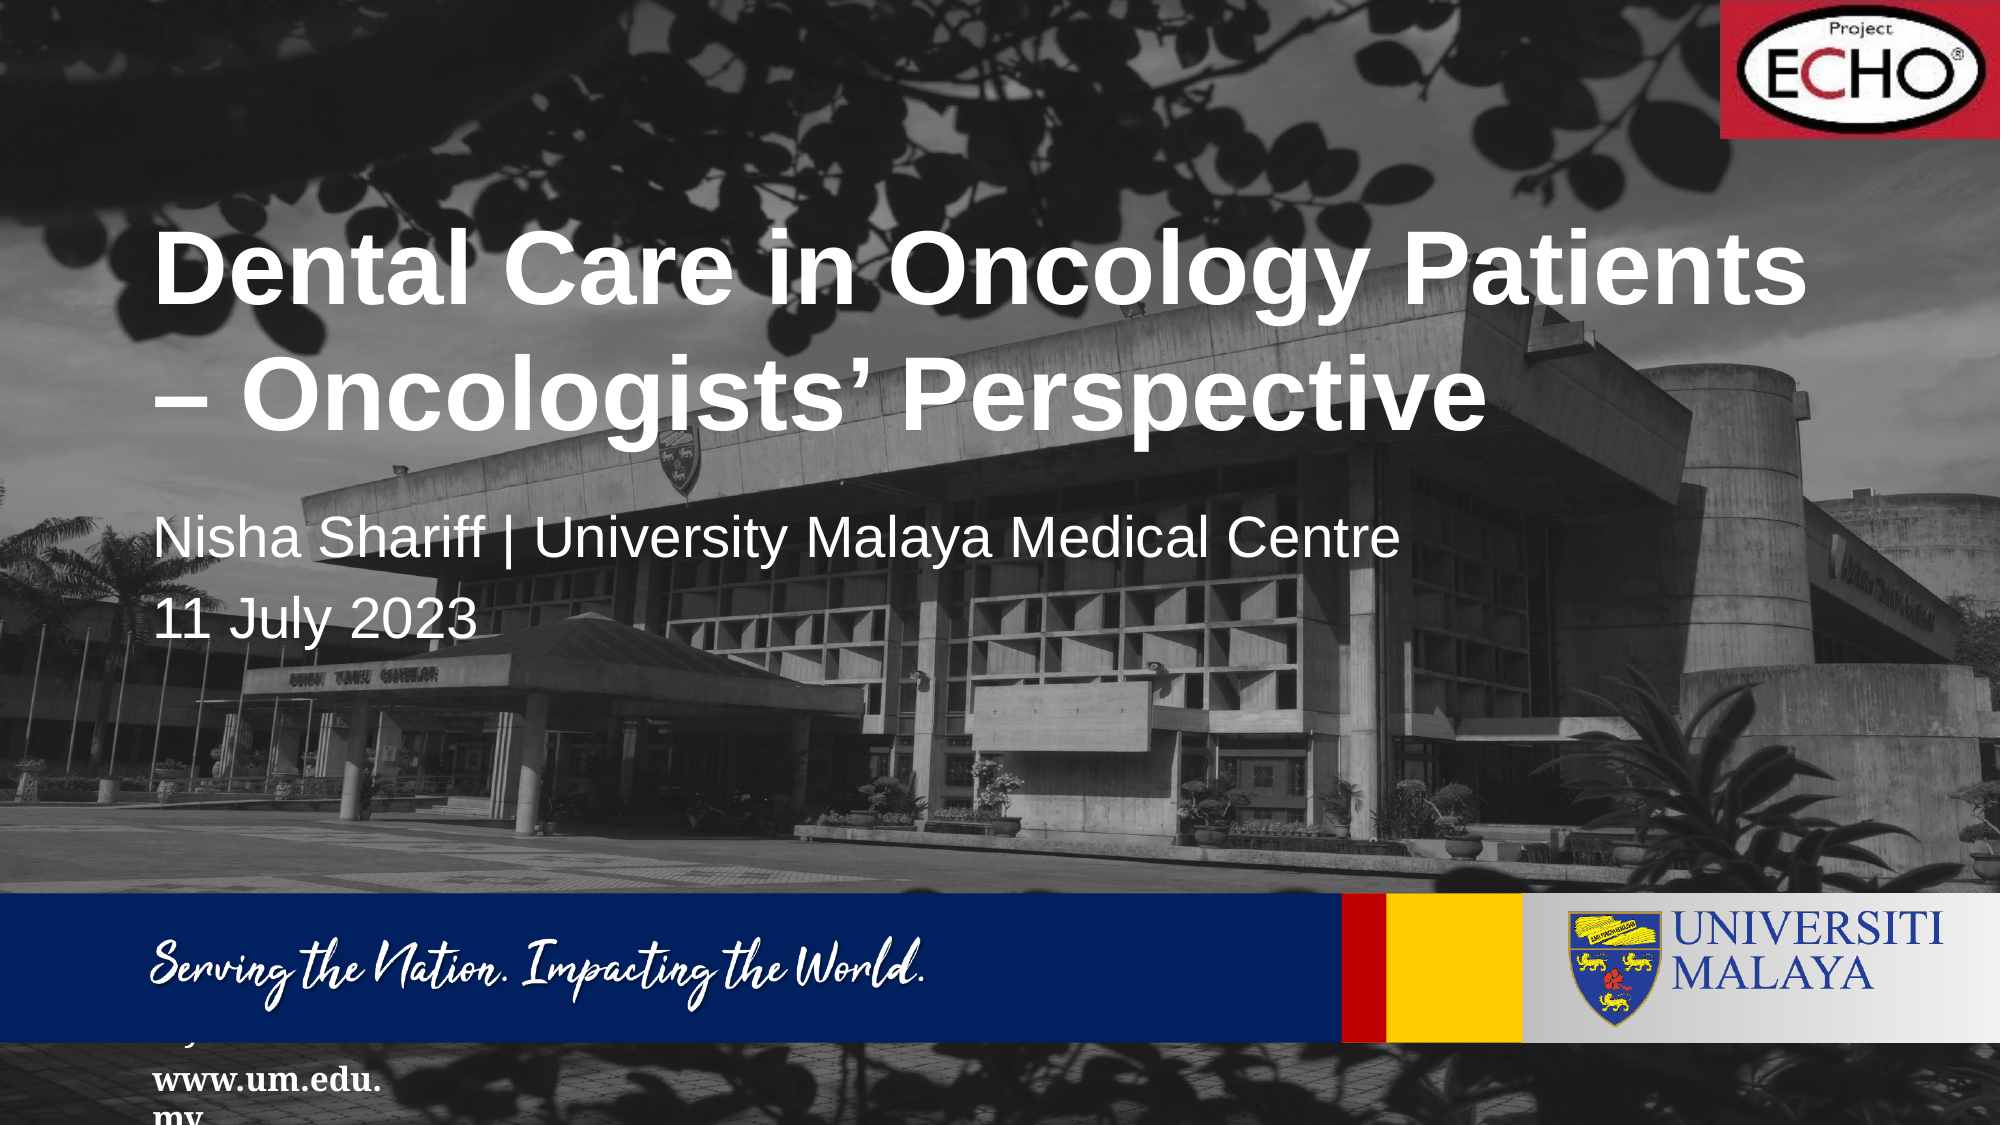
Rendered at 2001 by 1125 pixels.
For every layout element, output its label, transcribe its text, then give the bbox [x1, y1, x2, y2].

title Dental Care in Oncology Patients – Oncologists’ Perspective [137, 188, 1839, 460]
picture [1720, 0, 2000, 140]
picture [114, 912, 1095, 1047]
picture [1492, 800, 2001, 1125]
subtitle Nisha Shariff | University Malaya Medical Centre 11 July 2023 [137, 491, 1839, 763]
